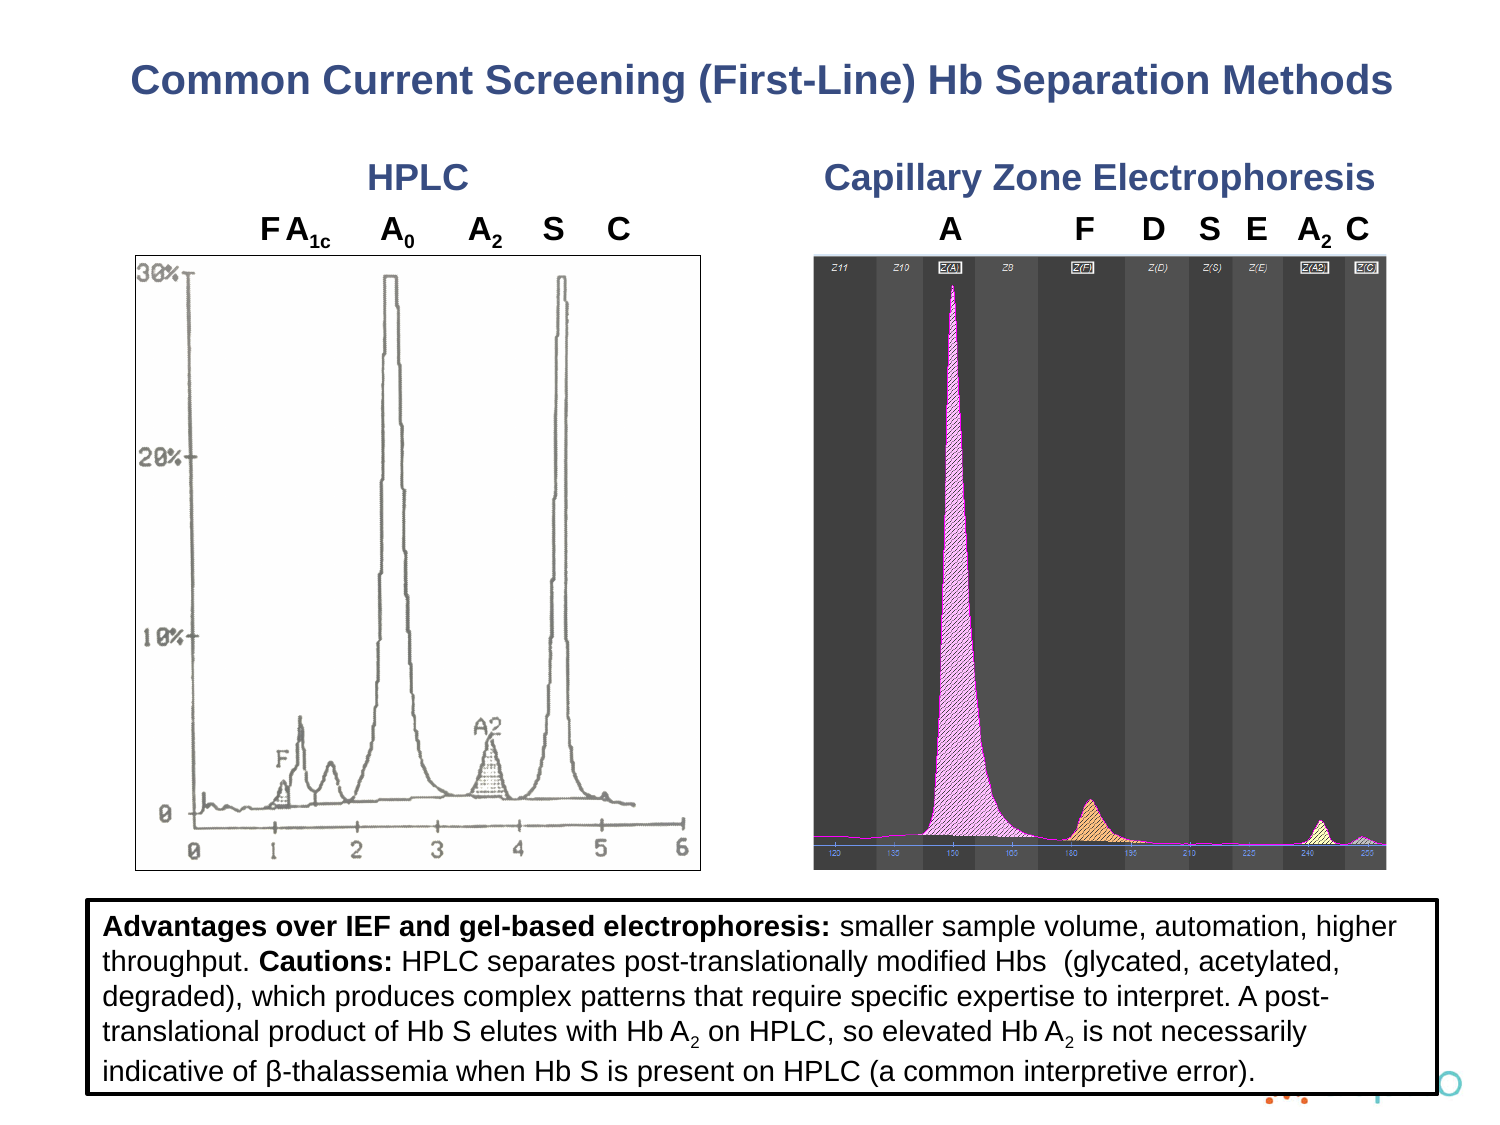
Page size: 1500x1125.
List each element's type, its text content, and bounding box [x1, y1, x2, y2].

text_box Common Current Screening (First-Line) Hb Separation Methods [112, 45, 1413, 111]
picture [1250, 1049, 1474, 1113]
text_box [134, 199, 701, 871]
text_box Advantages over IEF and gel-based electrophoresis: smaller sample volume, automation, higher throughput. Cautions: HPLC separates post-translationally modified Hbs (glycated, acetylated, degraded), which produces complex patterns that require specific expertise to interpret. A post-translational product of Hb S elutes with Hb A2 on HPLC, so elevated Hb A2 is not necessarily indicative of β-thalassemia when Hb S is present on HPLC (a common interpretive error). [85, 898, 1439, 1096]
text_box Capillary Zone Electrophoresis [787, 145, 1413, 206]
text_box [813, 199, 1387, 870]
text_box HPLC [135, 145, 701, 199]
